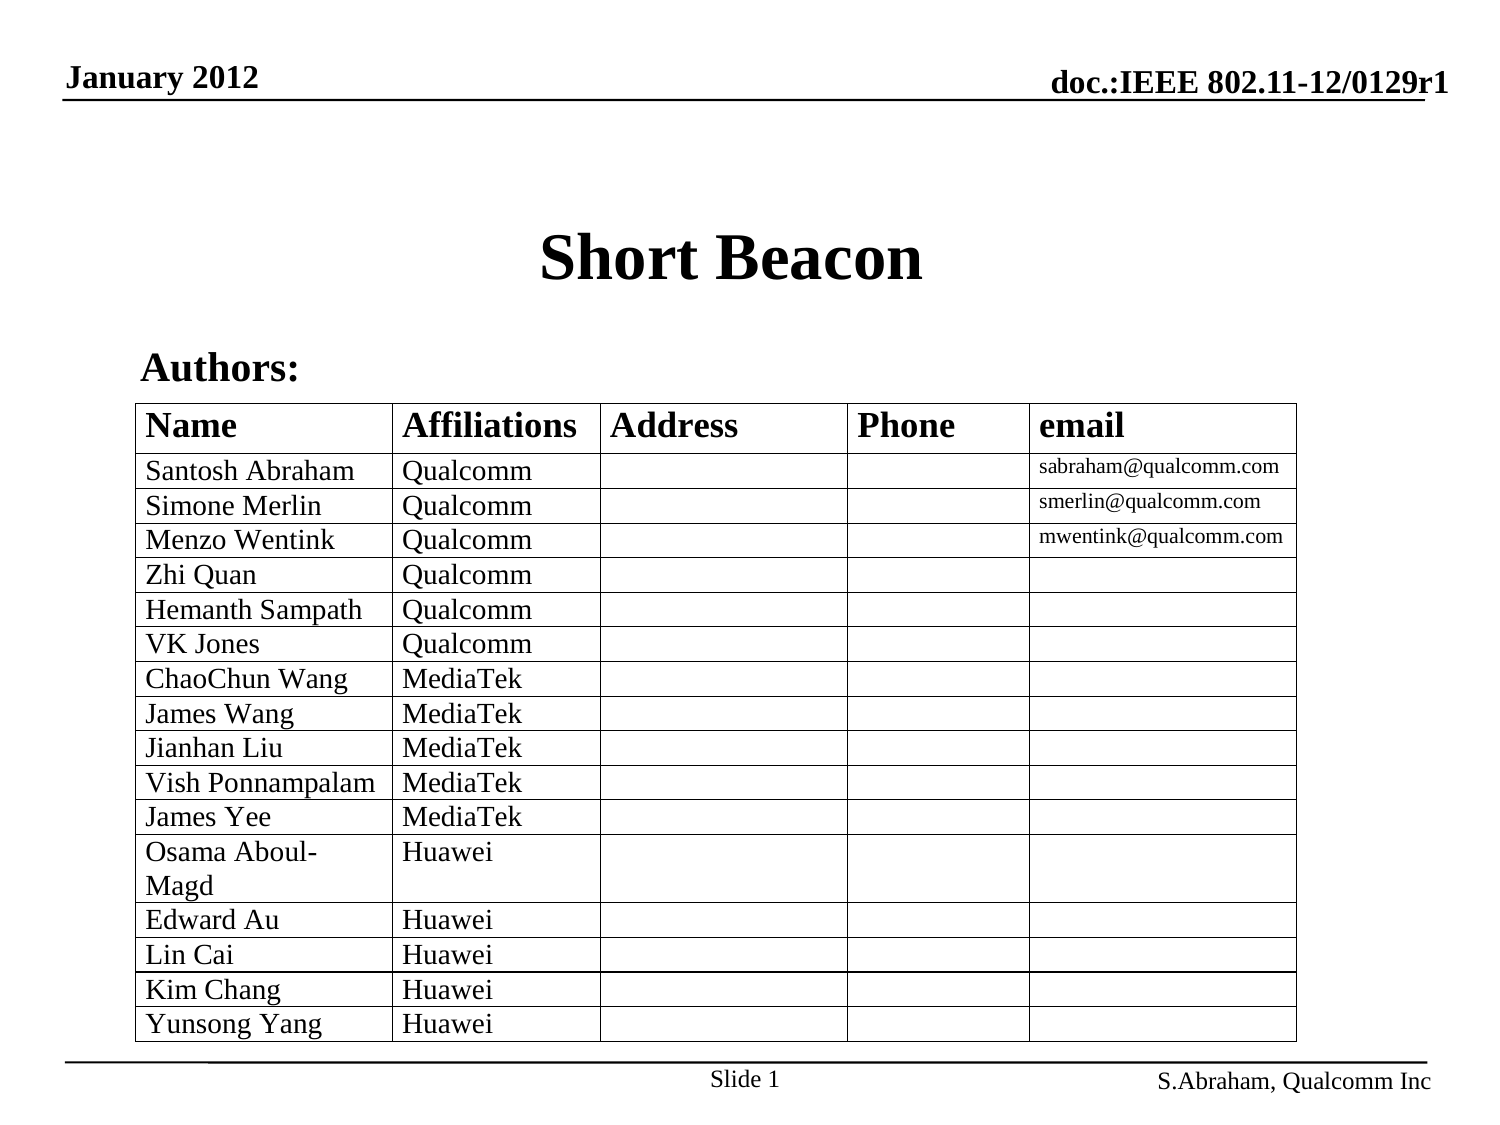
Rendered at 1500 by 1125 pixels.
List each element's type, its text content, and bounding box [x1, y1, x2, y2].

text_box Authors: [124, 332, 363, 395]
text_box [121, 402, 1352, 1083]
title Short Beacon [94, 132, 1370, 374]
